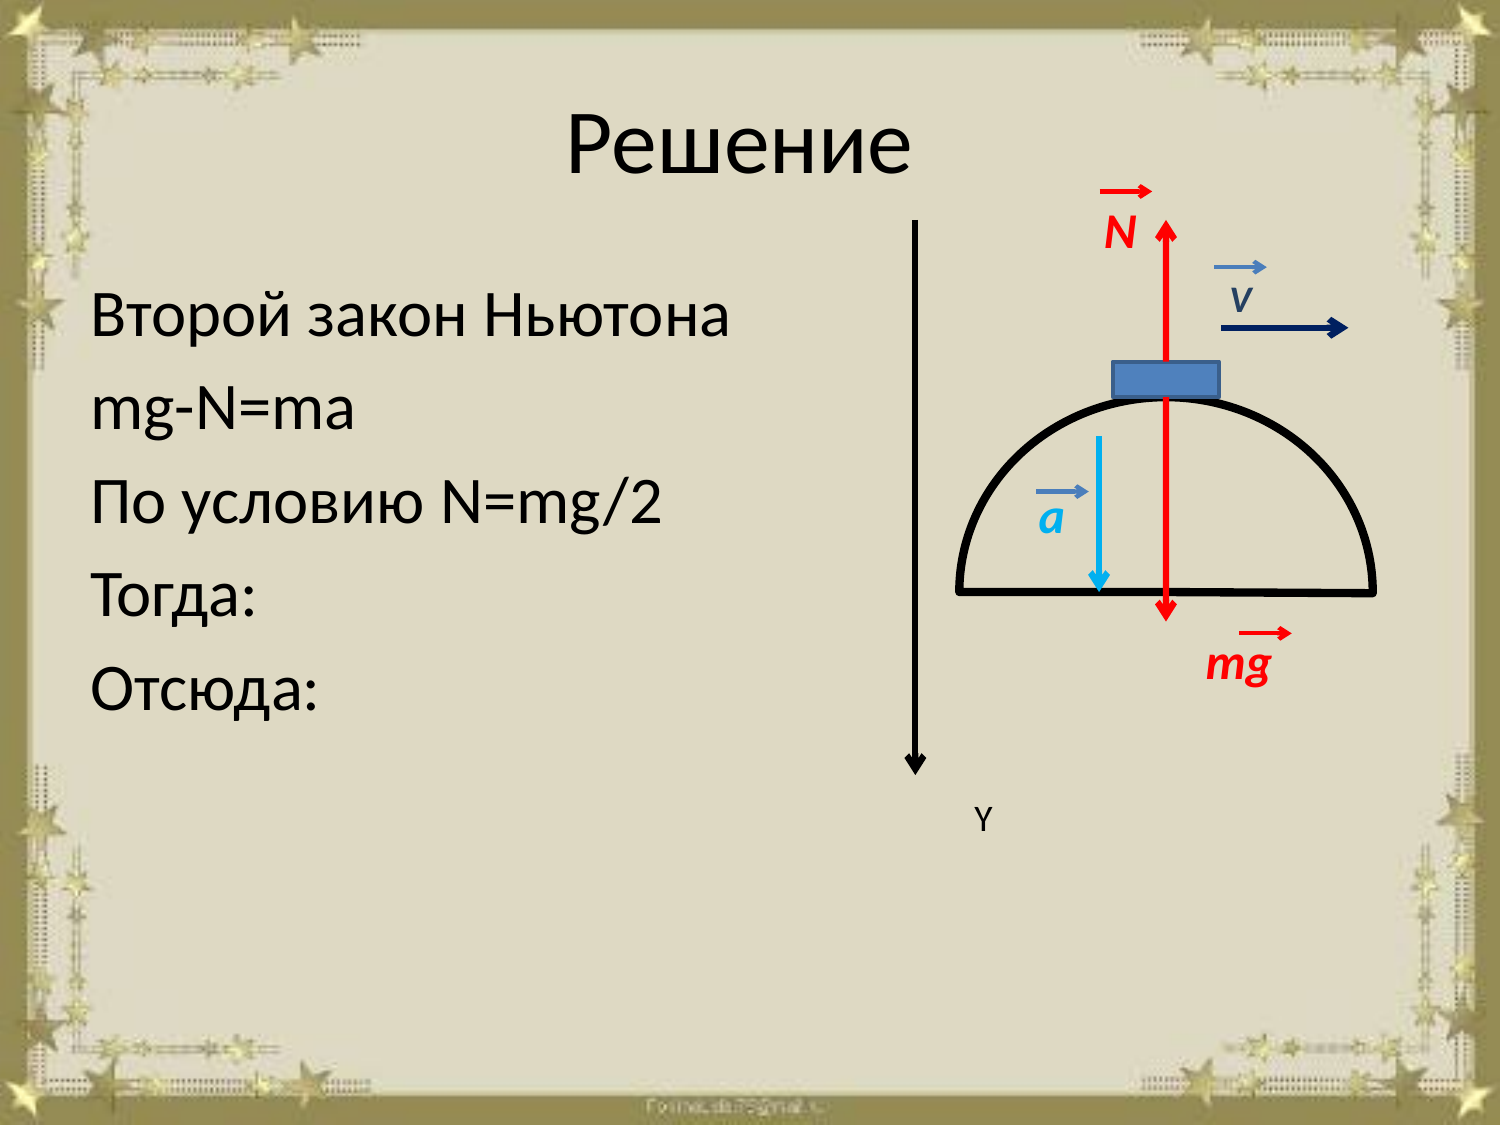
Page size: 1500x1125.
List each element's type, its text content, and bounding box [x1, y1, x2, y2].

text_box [915, 191, 1373, 788]
text_box Y [959, 794, 1008, 847]
picture [0, 0, 1500, 1125]
title Решение [64, 42, 1415, 231]
